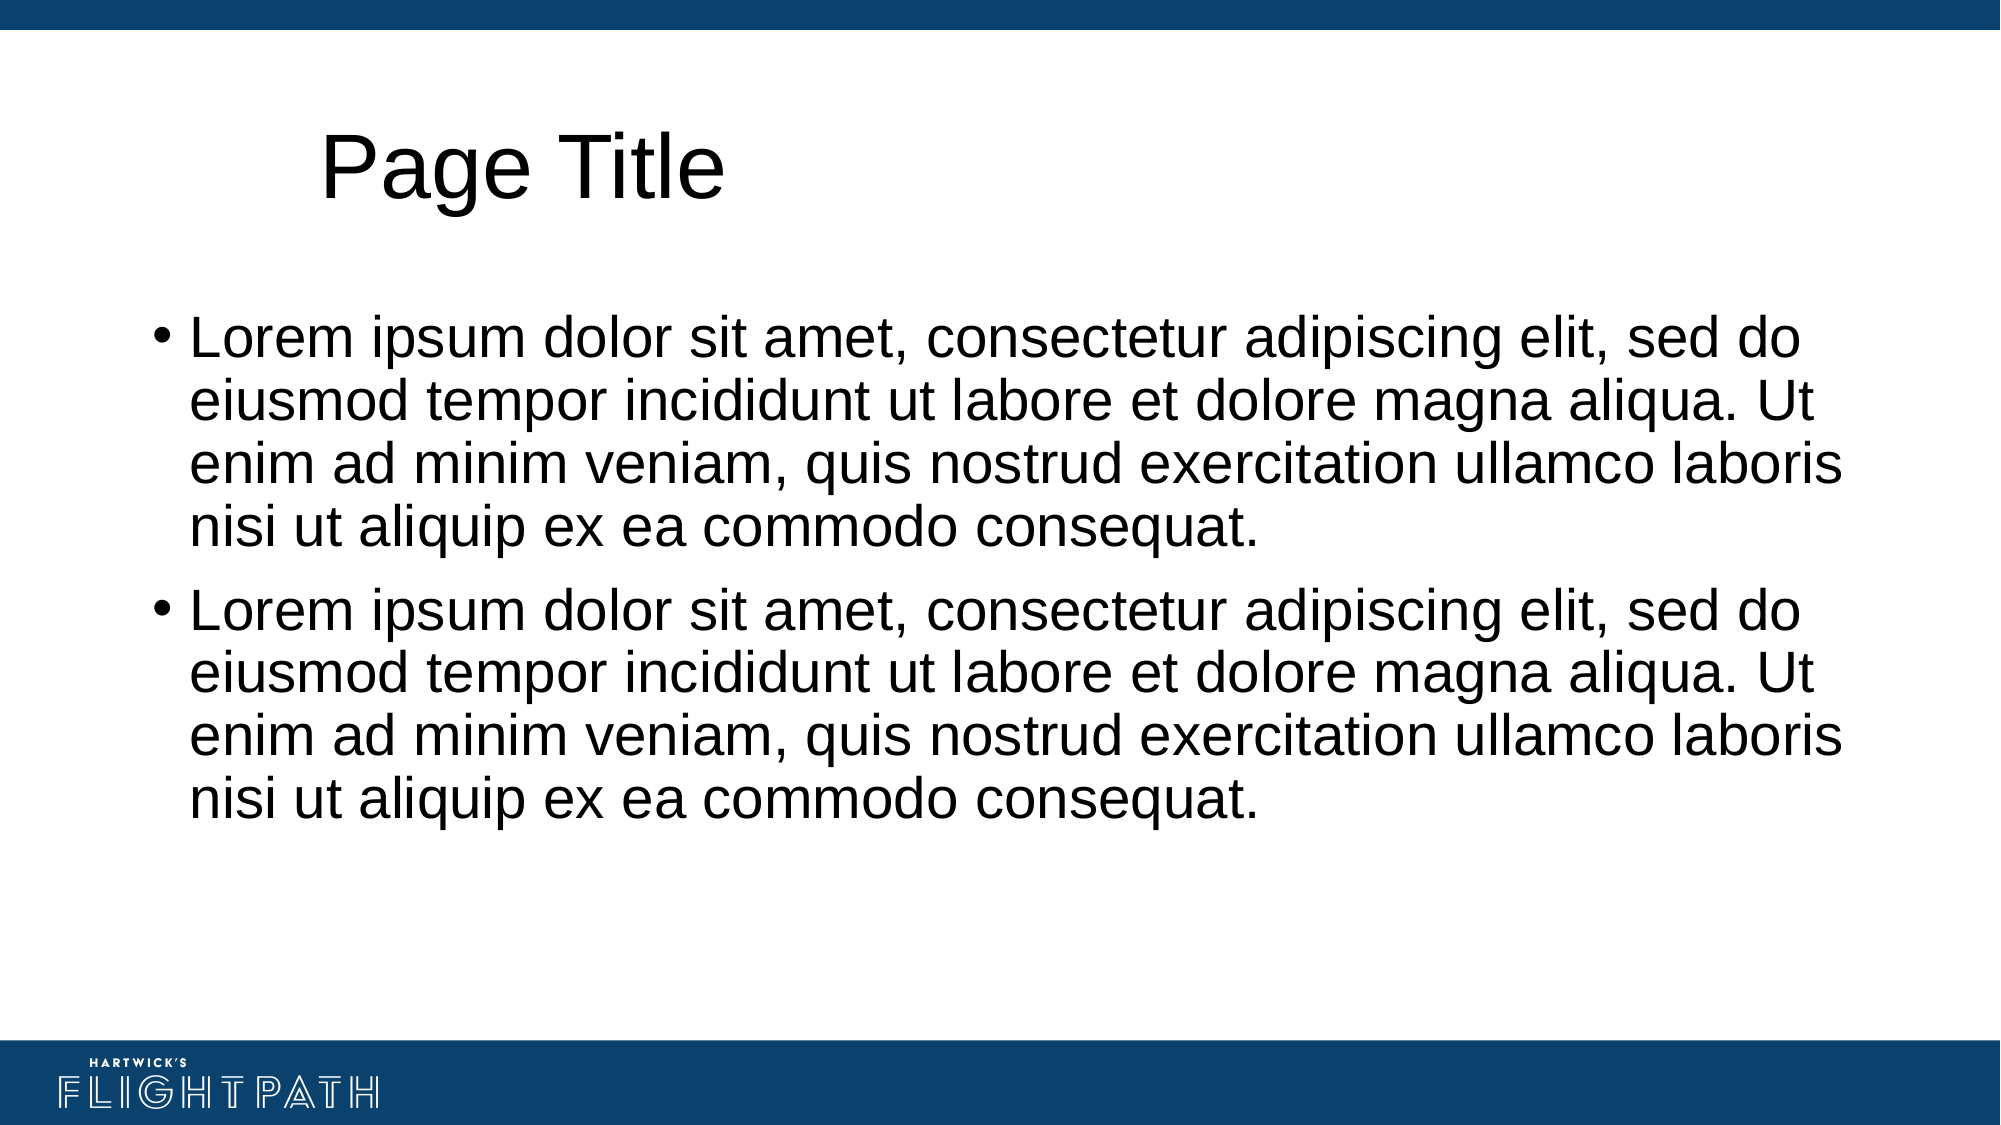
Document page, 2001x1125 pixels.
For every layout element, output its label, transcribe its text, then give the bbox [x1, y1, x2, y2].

picture [59, 1058, 378, 1109]
list Lorem ipsum dolor sit amet, consectetur adipiscing elit, sed do eiusmod tempor incididunt ut labore et dolore magna aliqua. Ut enim ad minim veniam, quis nostrud exercitation ullamco laboris nisi ut aliquip ex ea commodo consequat. Lorem ipsum dolor sit amet, consectetur adipiscing elit, sed do eiusmod tempor incididunt ut labore et dolore magna aliqua. Ut enim ad minim veniam, quis nostrud exercitation ullamco laboris nisi ut aliquip ex ea commodo consequat. [137, 299, 1863, 1014]
title Page Title [304, 59, 1863, 278]
